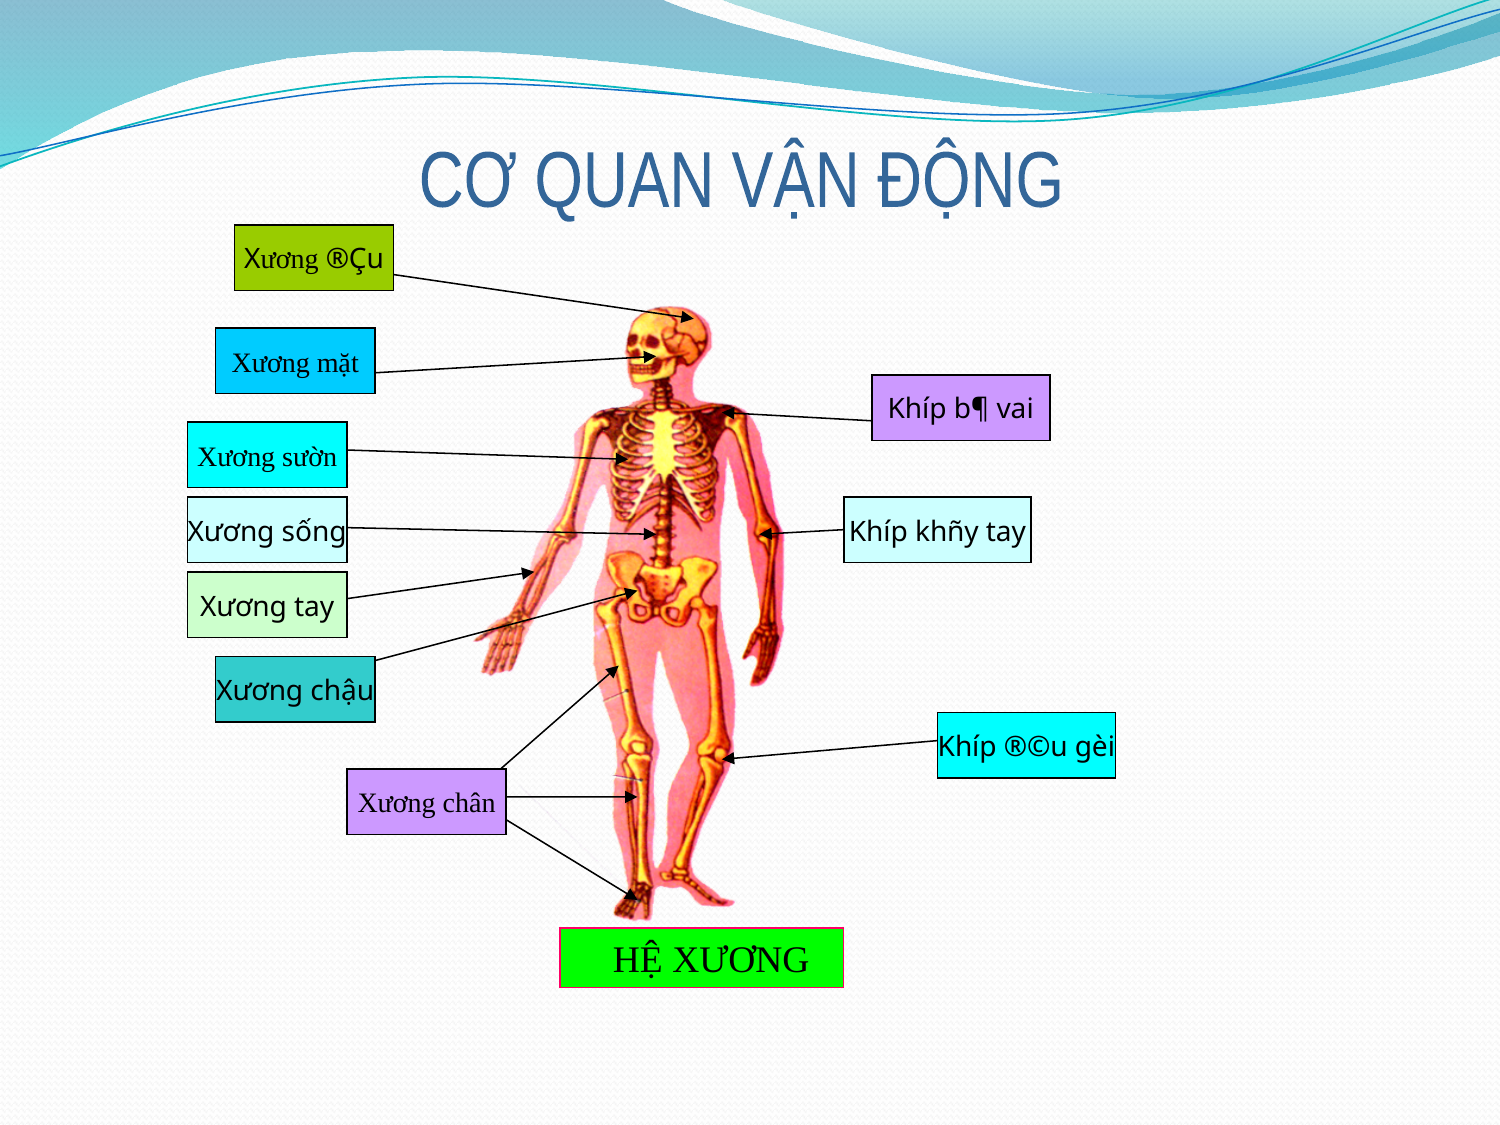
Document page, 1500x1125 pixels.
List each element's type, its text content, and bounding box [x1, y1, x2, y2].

text_box Khíp khñy tay [843, 496, 1032, 563]
text_box X­ương ®Çu [234, 224, 394, 291]
text_box X­ương mặt [215, 328, 375, 394]
text_box Khíp b¶ vai [871, 375, 1050, 441]
text_box X­ương sườn [187, 421, 347, 488]
text_box X­ương chân [346, 768, 452, 835]
text_box HỆ XƯƠNG [560, 927, 844, 988]
picture [459, 299, 816, 929]
text_box Khíp ®©u gèi [937, 712, 1116, 779]
text_box X­ương chậu [215, 656, 375, 722]
text_box X­ương tay [187, 571, 347, 638]
text_box X­ương sống [187, 496, 347, 563]
